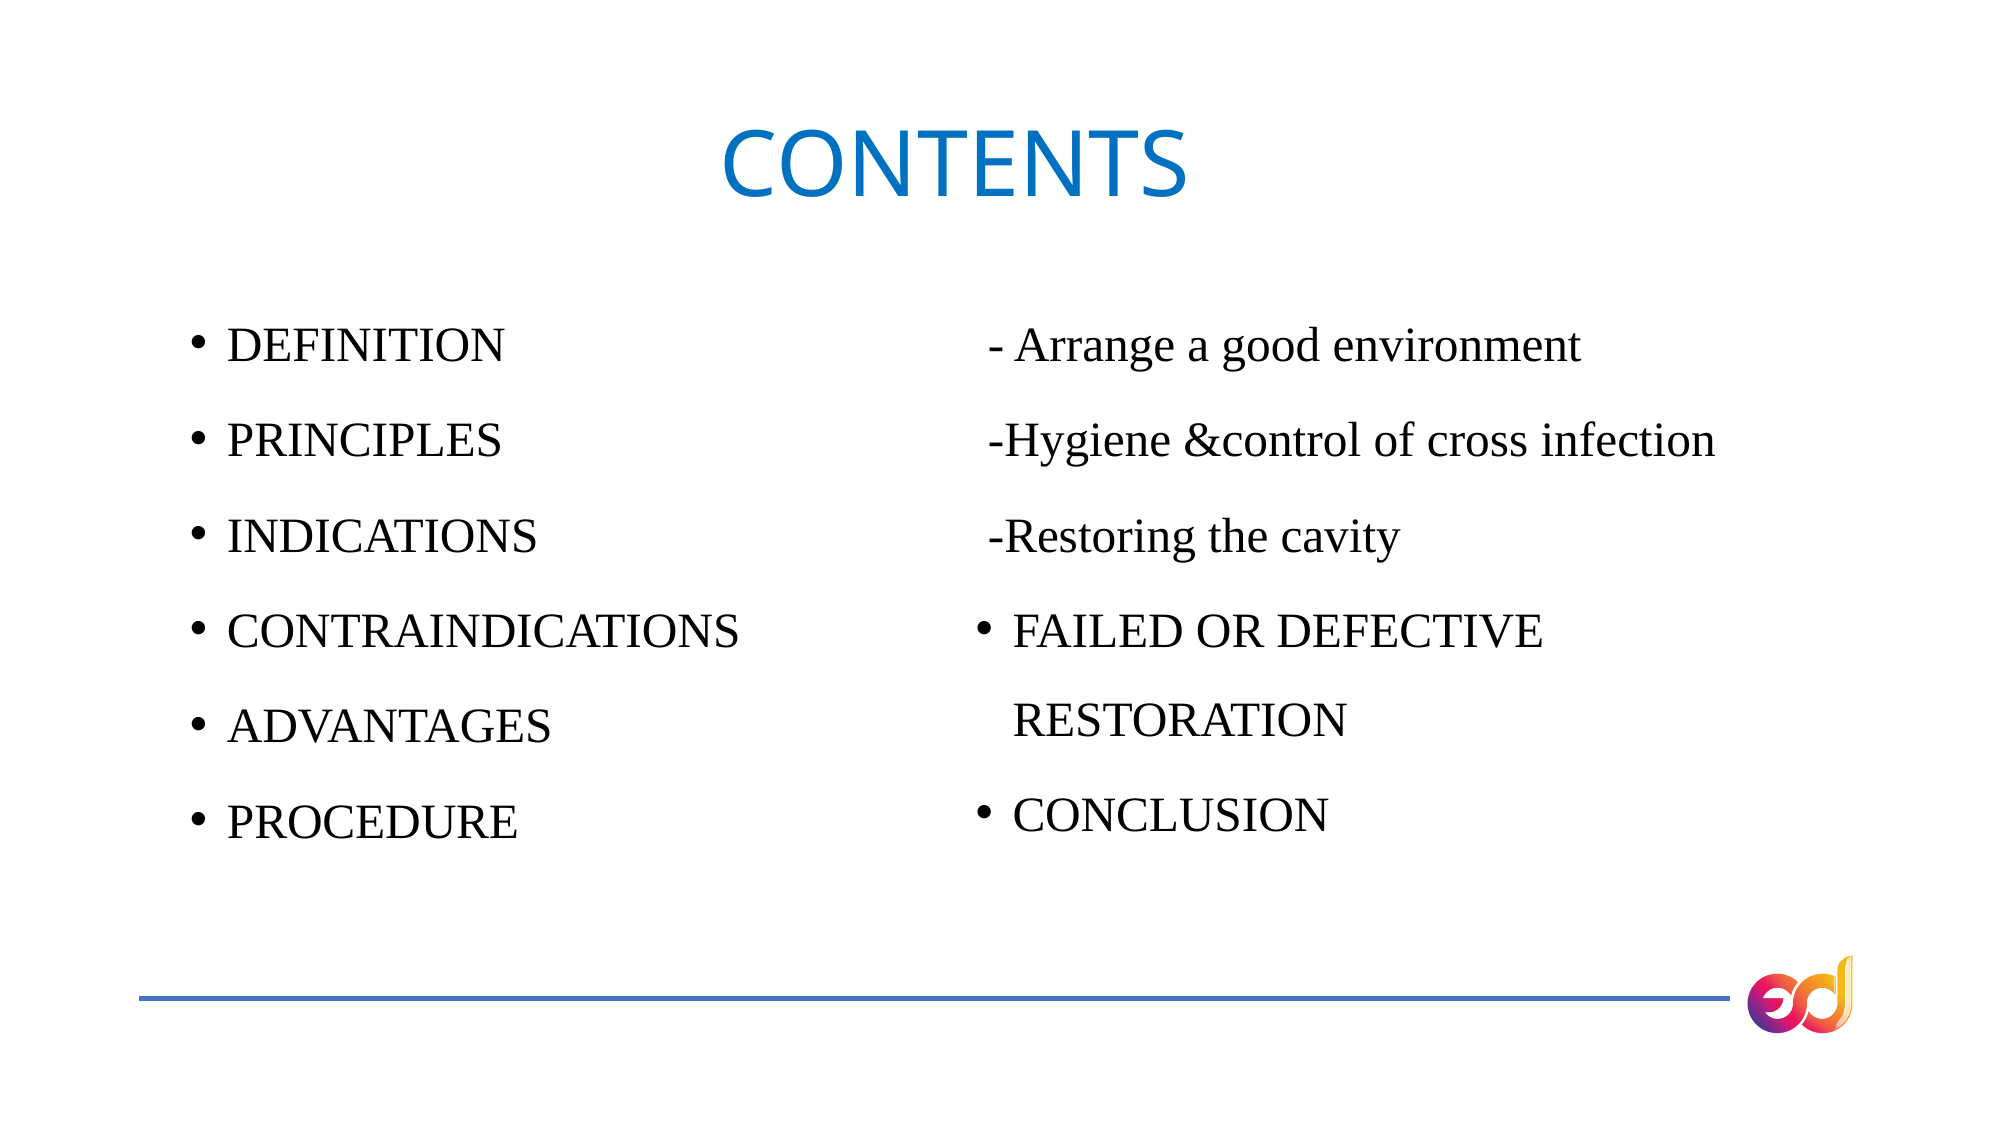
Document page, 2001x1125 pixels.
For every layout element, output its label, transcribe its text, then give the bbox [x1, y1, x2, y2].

title CONTENTS [249, 58, 1661, 275]
picture [1741, 942, 1860, 1052]
list DEFINITION PRINCIPLES INDICATIONS CONTRAINDICATIONS ADVANTAGES PROCEDURE - Arrange a good environment -Hygiene &control of cross infection -Restoring the cavity FAILED OR DEFECTIVE RESTORATION CONCLUSION [174, 275, 1777, 888]
